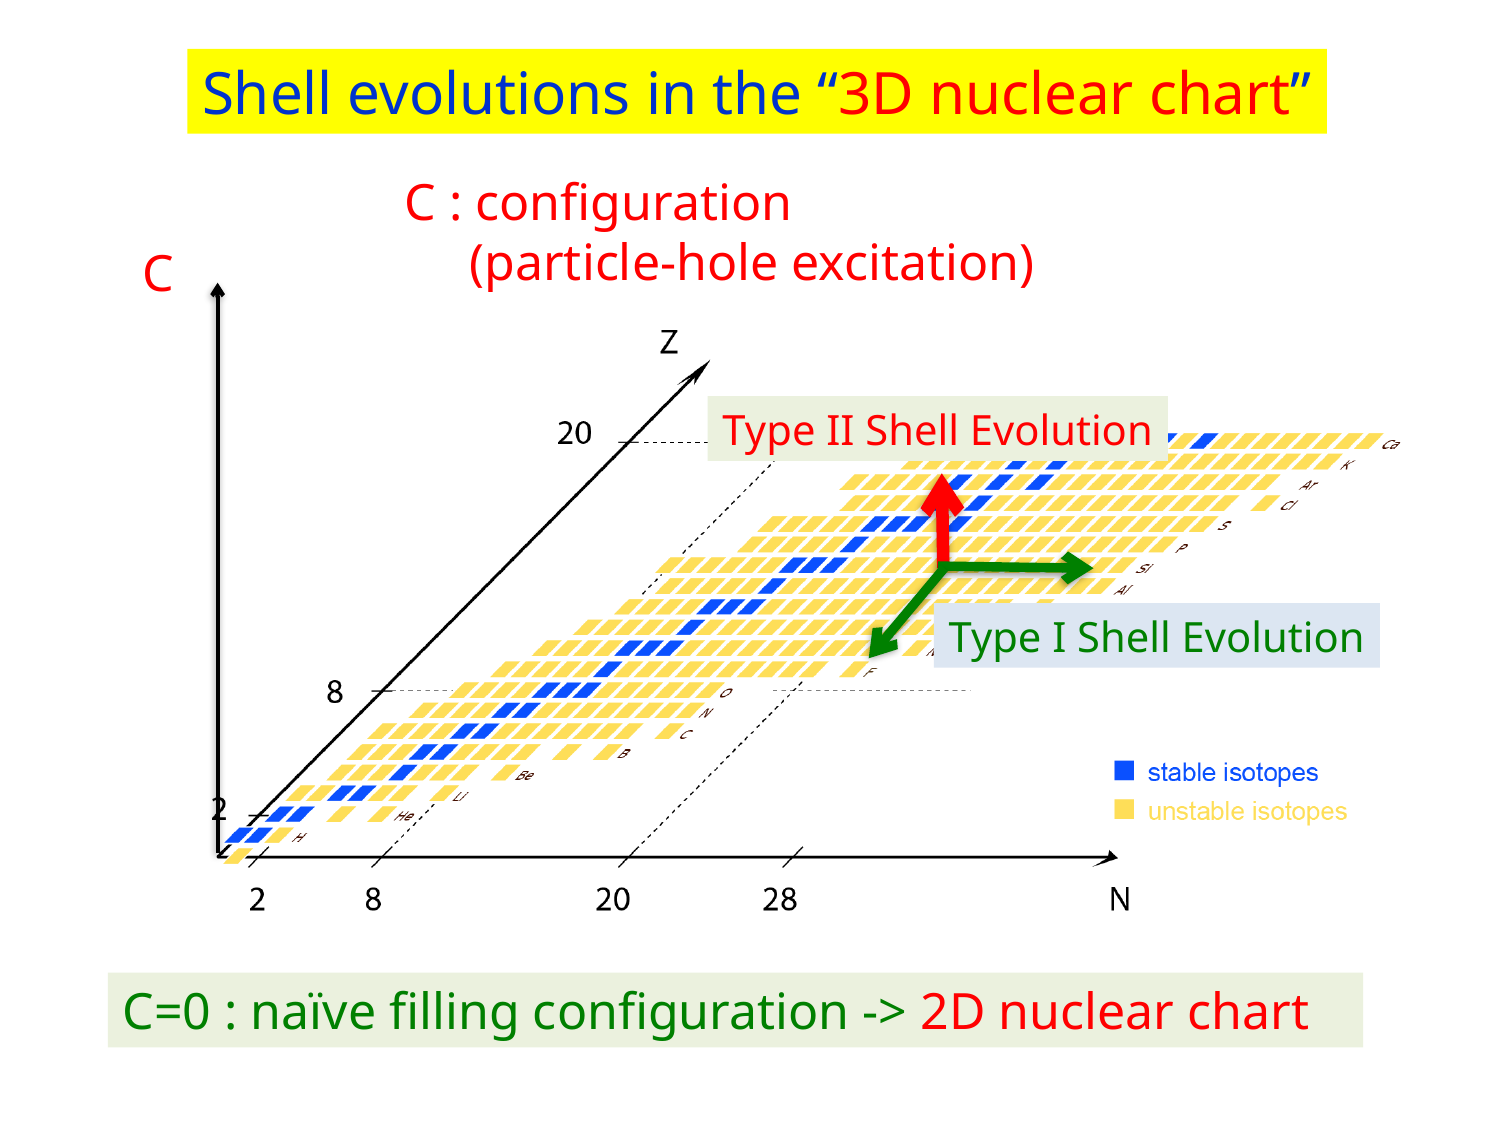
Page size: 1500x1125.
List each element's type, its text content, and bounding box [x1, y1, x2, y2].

text_box C [127, 233, 202, 309]
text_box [937, 565, 1094, 569]
text_box Shell evolutions in the “3D nuclear chart” [186, 48, 1328, 134]
text_box C : configuration (particle-hole excitation) [389, 163, 1217, 298]
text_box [868, 567, 945, 659]
picture [210, 324, 1409, 919]
text_box C=0 : naïve filling configuration -> 2D nuclear chart [107, 972, 1364, 1048]
